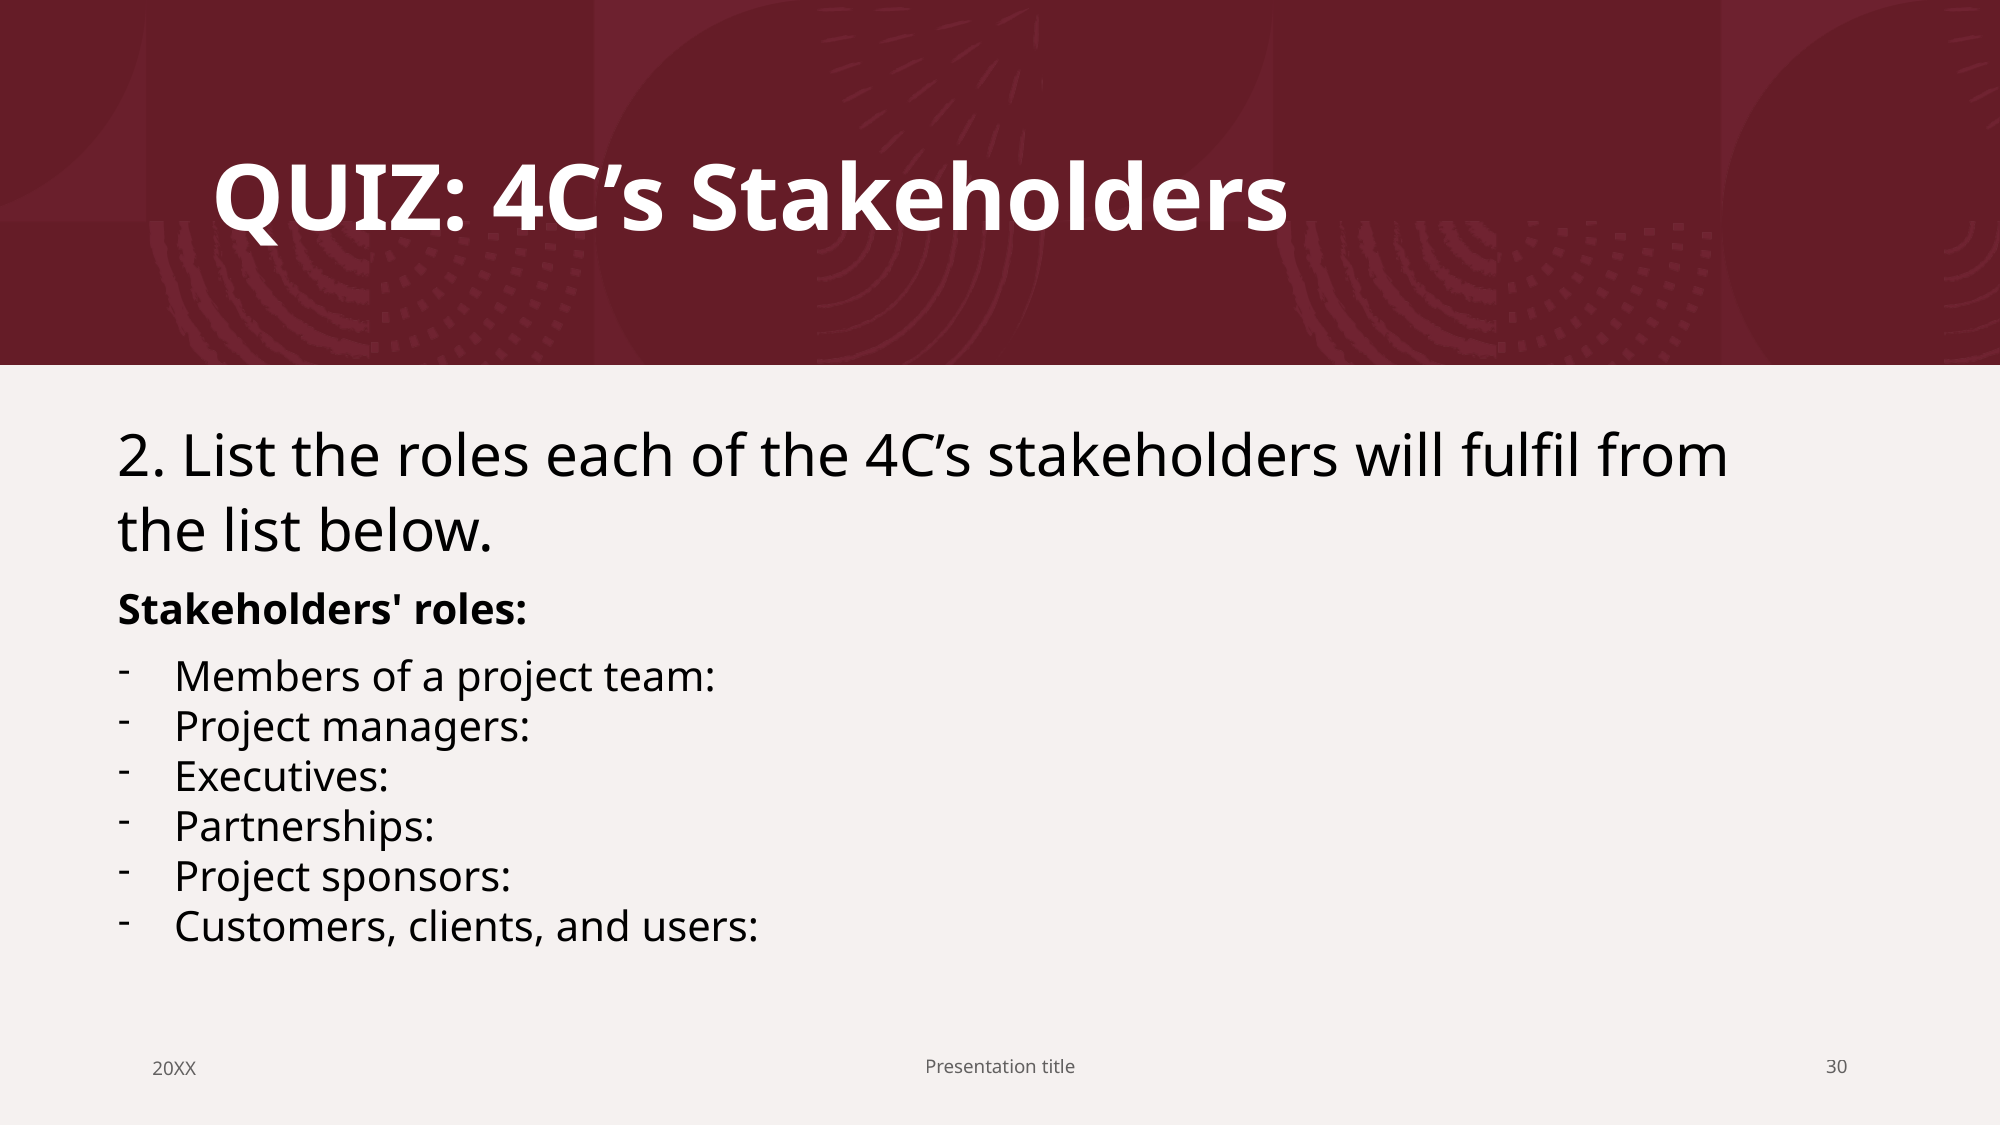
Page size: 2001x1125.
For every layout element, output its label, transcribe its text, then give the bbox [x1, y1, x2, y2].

slide_number 30 [1796, 1038, 1863, 1098]
title QUIZ: 4C’s Stakeholders [196, 62, 1838, 325]
text_box 2. List the roles each of the 4C’s stakeholders will fulfil from the list below. Stakeholders' roles: Members of a project team: Project managers: Executives: Partnerships: Project sponsors: Customers, clients, and users: [103, 405, 1796, 1125]
